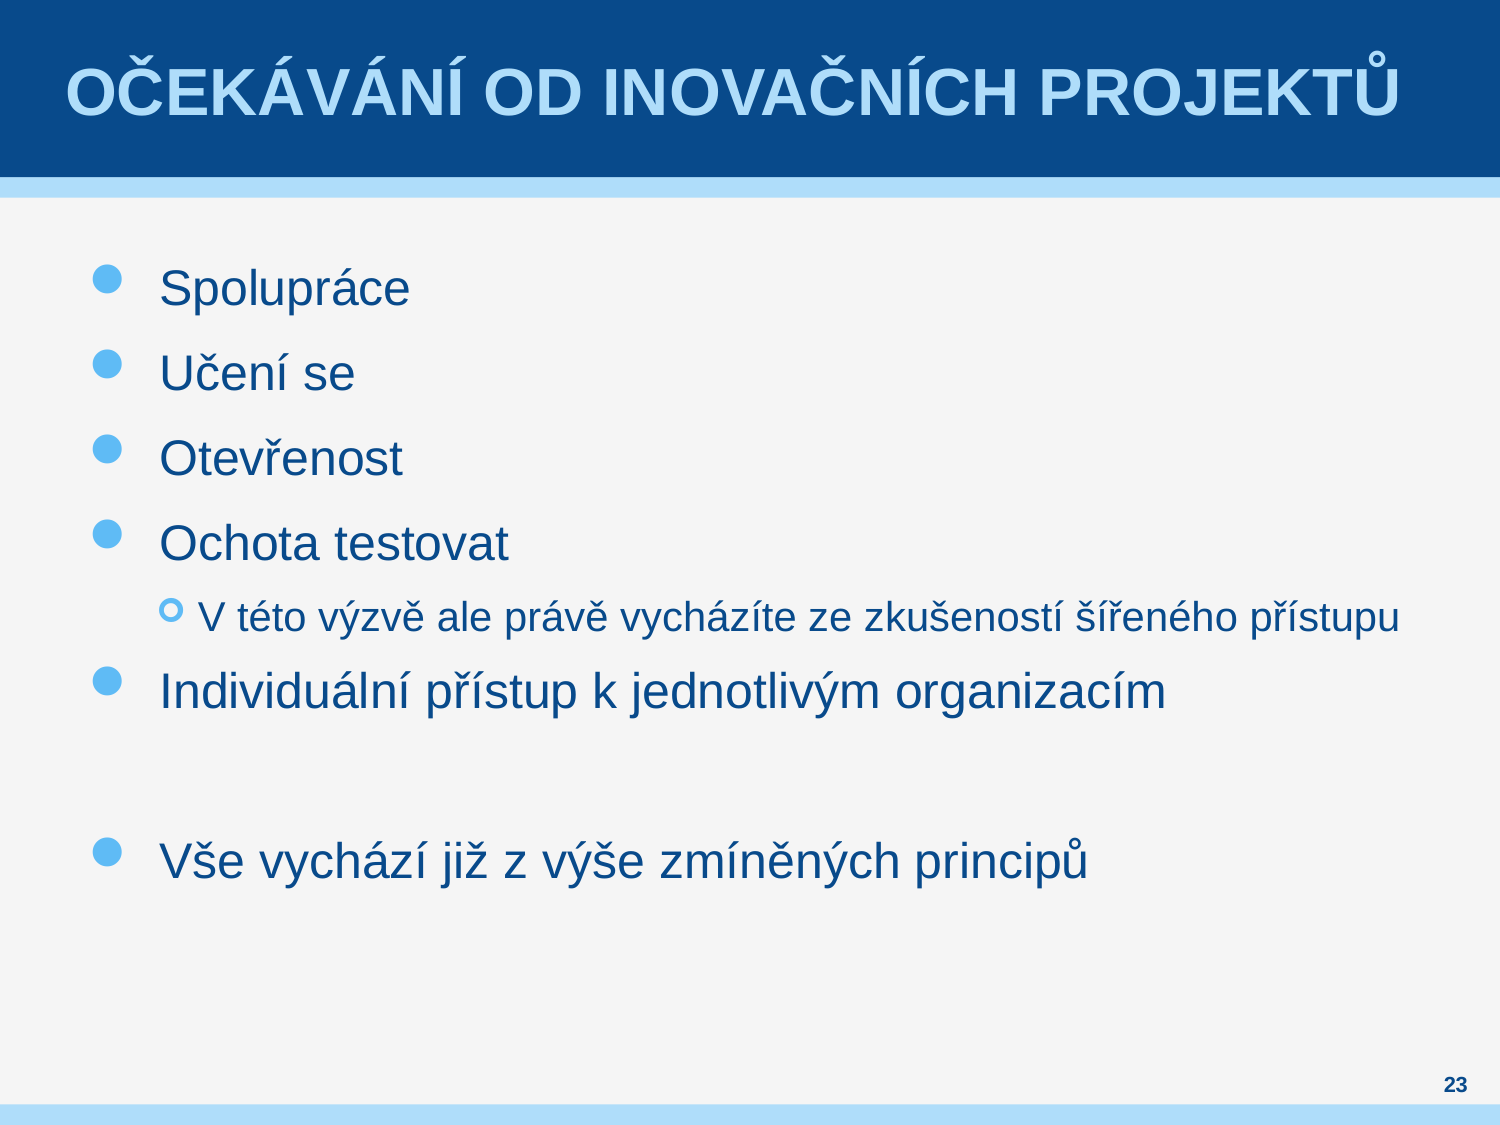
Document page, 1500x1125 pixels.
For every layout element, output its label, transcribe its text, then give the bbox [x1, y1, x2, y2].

list Spolupráce Učení se Otevřenost Ochota testovat V této výzvě ale právě vycházíte ze zkušeností šířeného přístupu Individuální přístup k jednotlivým organizacím Vše vychází již z výše zmíněných principů [88, 255, 1412, 976]
title Očekávání od inovačních projektů [59, 0, 1441, 178]
slide_number 23 [1417, 1068, 1495, 1099]
